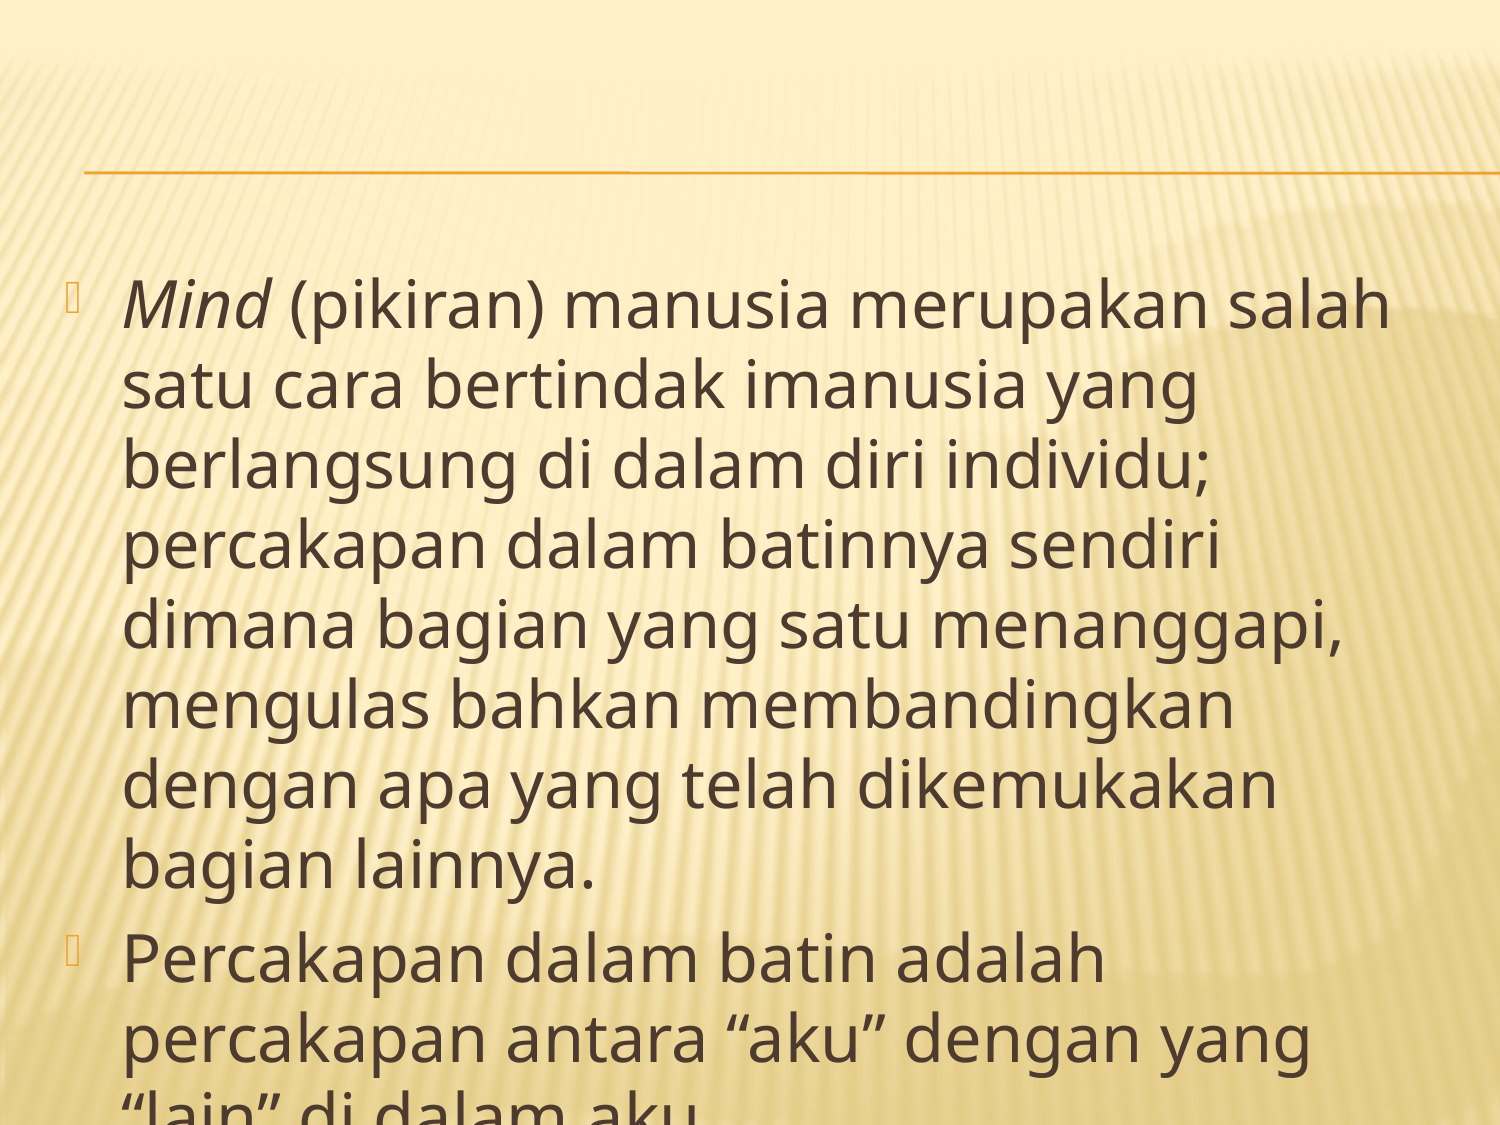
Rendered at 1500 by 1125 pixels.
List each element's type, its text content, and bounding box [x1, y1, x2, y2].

list Mind (pikiran) manusia merupakan salah satu cara bertindak imanusia yang berlangsung di dalam diri individu; percakapan dalam batinnya sendiri dimana bagian yang satu menanggapi, mengulas bahkan membandingkan dengan apa yang telah dikemukakan bagian lainnya. Percakapan dalam batin adalah percakapan antara “aku” dengan yang “lain” di dalam aku [50, 254, 1475, 998]
